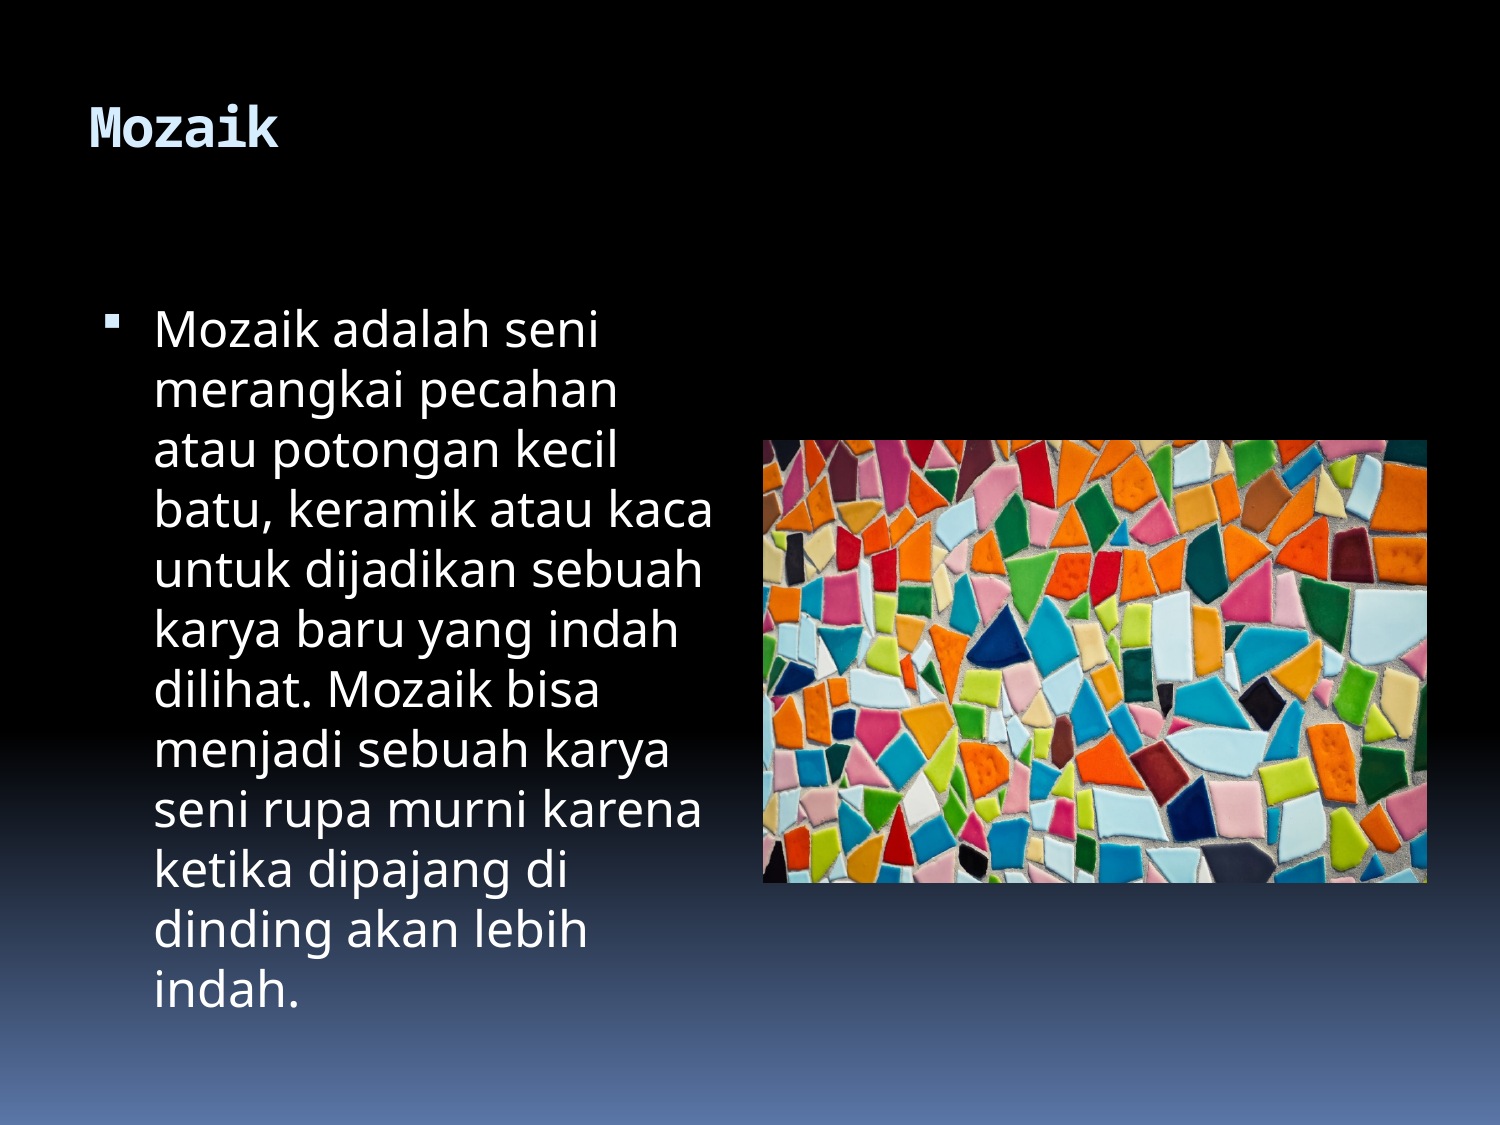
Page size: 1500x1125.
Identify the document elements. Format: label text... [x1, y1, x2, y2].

list Mozaik adalah seni merangkai pecahan atau potongan kecil batu, keramik atau kaca untuk dijadikan sebuah karya baru yang indah dilihat. Mozaik bisa menjadi sebuah karya seni rupa murni karena ketika dipajang di dinding akan lebih indah. [76, 290, 739, 1033]
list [763, 440, 1427, 883]
title Mozaik [75, 83, 1425, 234]
